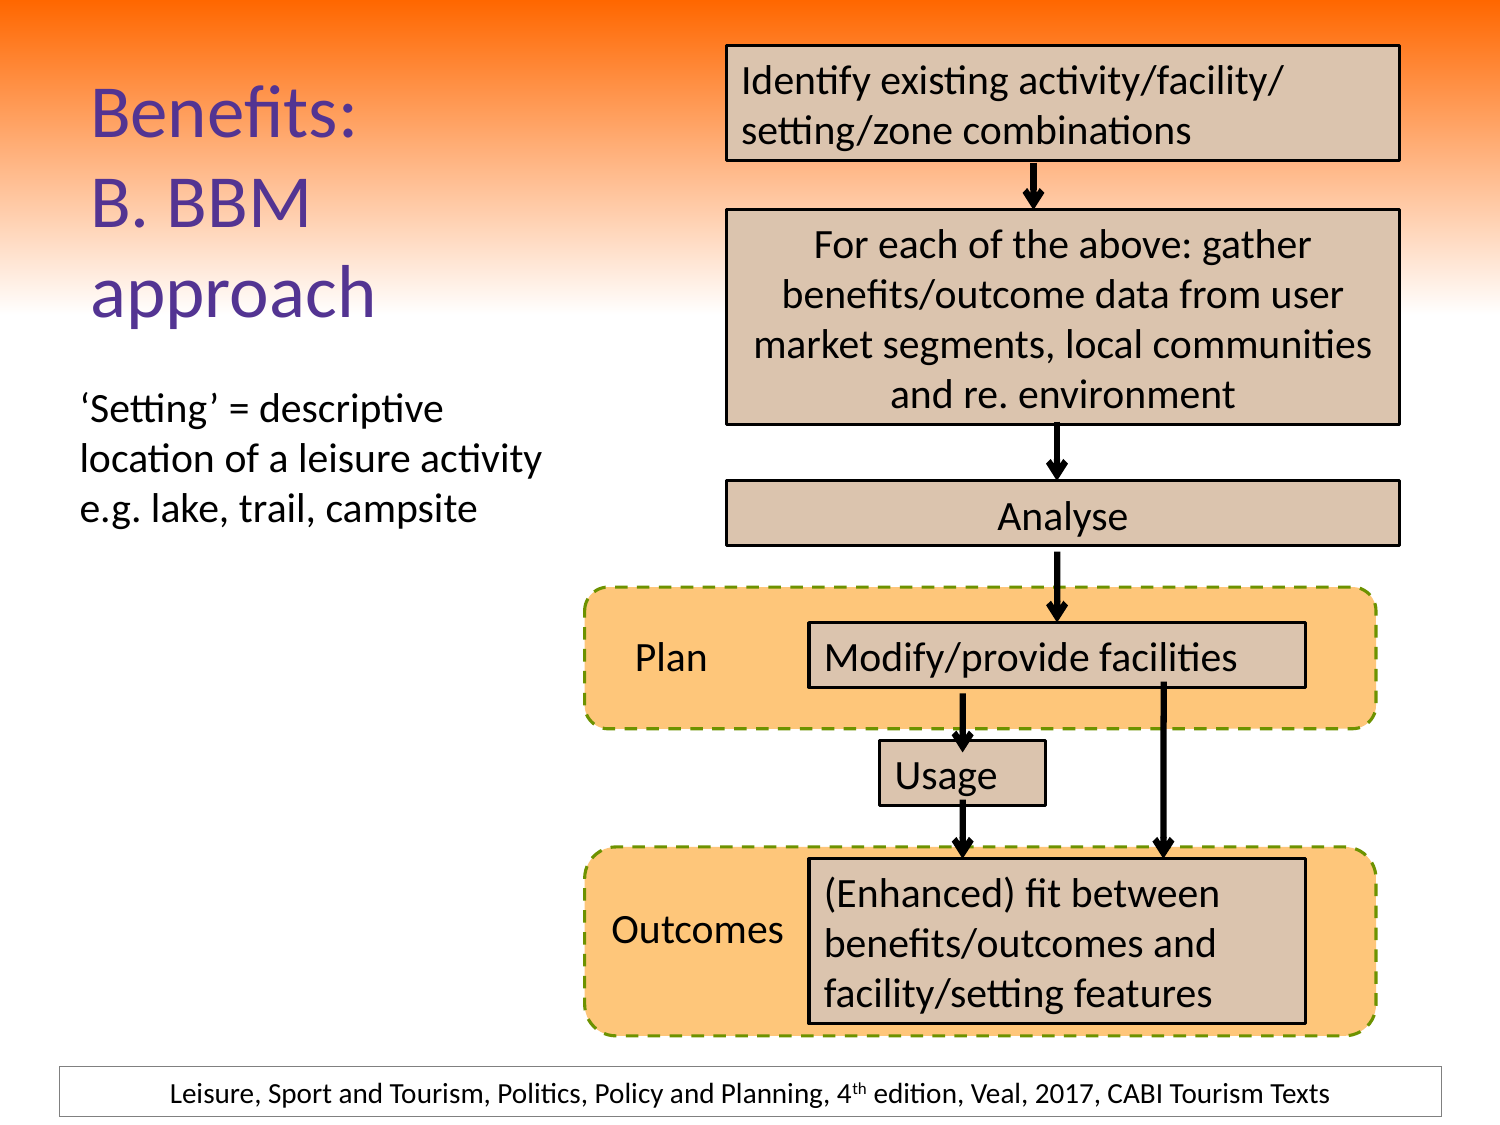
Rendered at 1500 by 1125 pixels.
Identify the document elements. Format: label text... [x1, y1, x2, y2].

text_box Outcomes [596, 894, 809, 959]
title Benefits: B. BBM approach [75, 45, 538, 350]
text_box Identify existing activity/facility/ setting/zone combinations [726, 45, 1400, 161]
text_box ‘Setting’ = descriptive location of a leisure activity e.g. lake, trail, campsite [64, 373, 585, 539]
text_box [583, 845, 1378, 1038]
text_box [1059, 585, 1378, 731]
text_box Plan [620, 622, 774, 688]
text_box For each of the above: gather benefits/outcome data from user market segments, local communities and re. environment [726, 209, 1400, 425]
text_box Usage [879, 740, 1046, 806]
text_box Leisure, Sport and Tourism, Politics, Policy and Planning, 4th edition, Veal, 2017, CABI Tourism Texts [59, 1066, 1442, 1117]
text_box [583, 585, 1160, 731]
text_box (Enhanced) fit between benefits/outcomes and facility/setting features [809, 858, 1306, 1024]
text_box Modify/provide facilities [809, 622, 1306, 688]
text_box Analyse [726, 480, 1400, 546]
